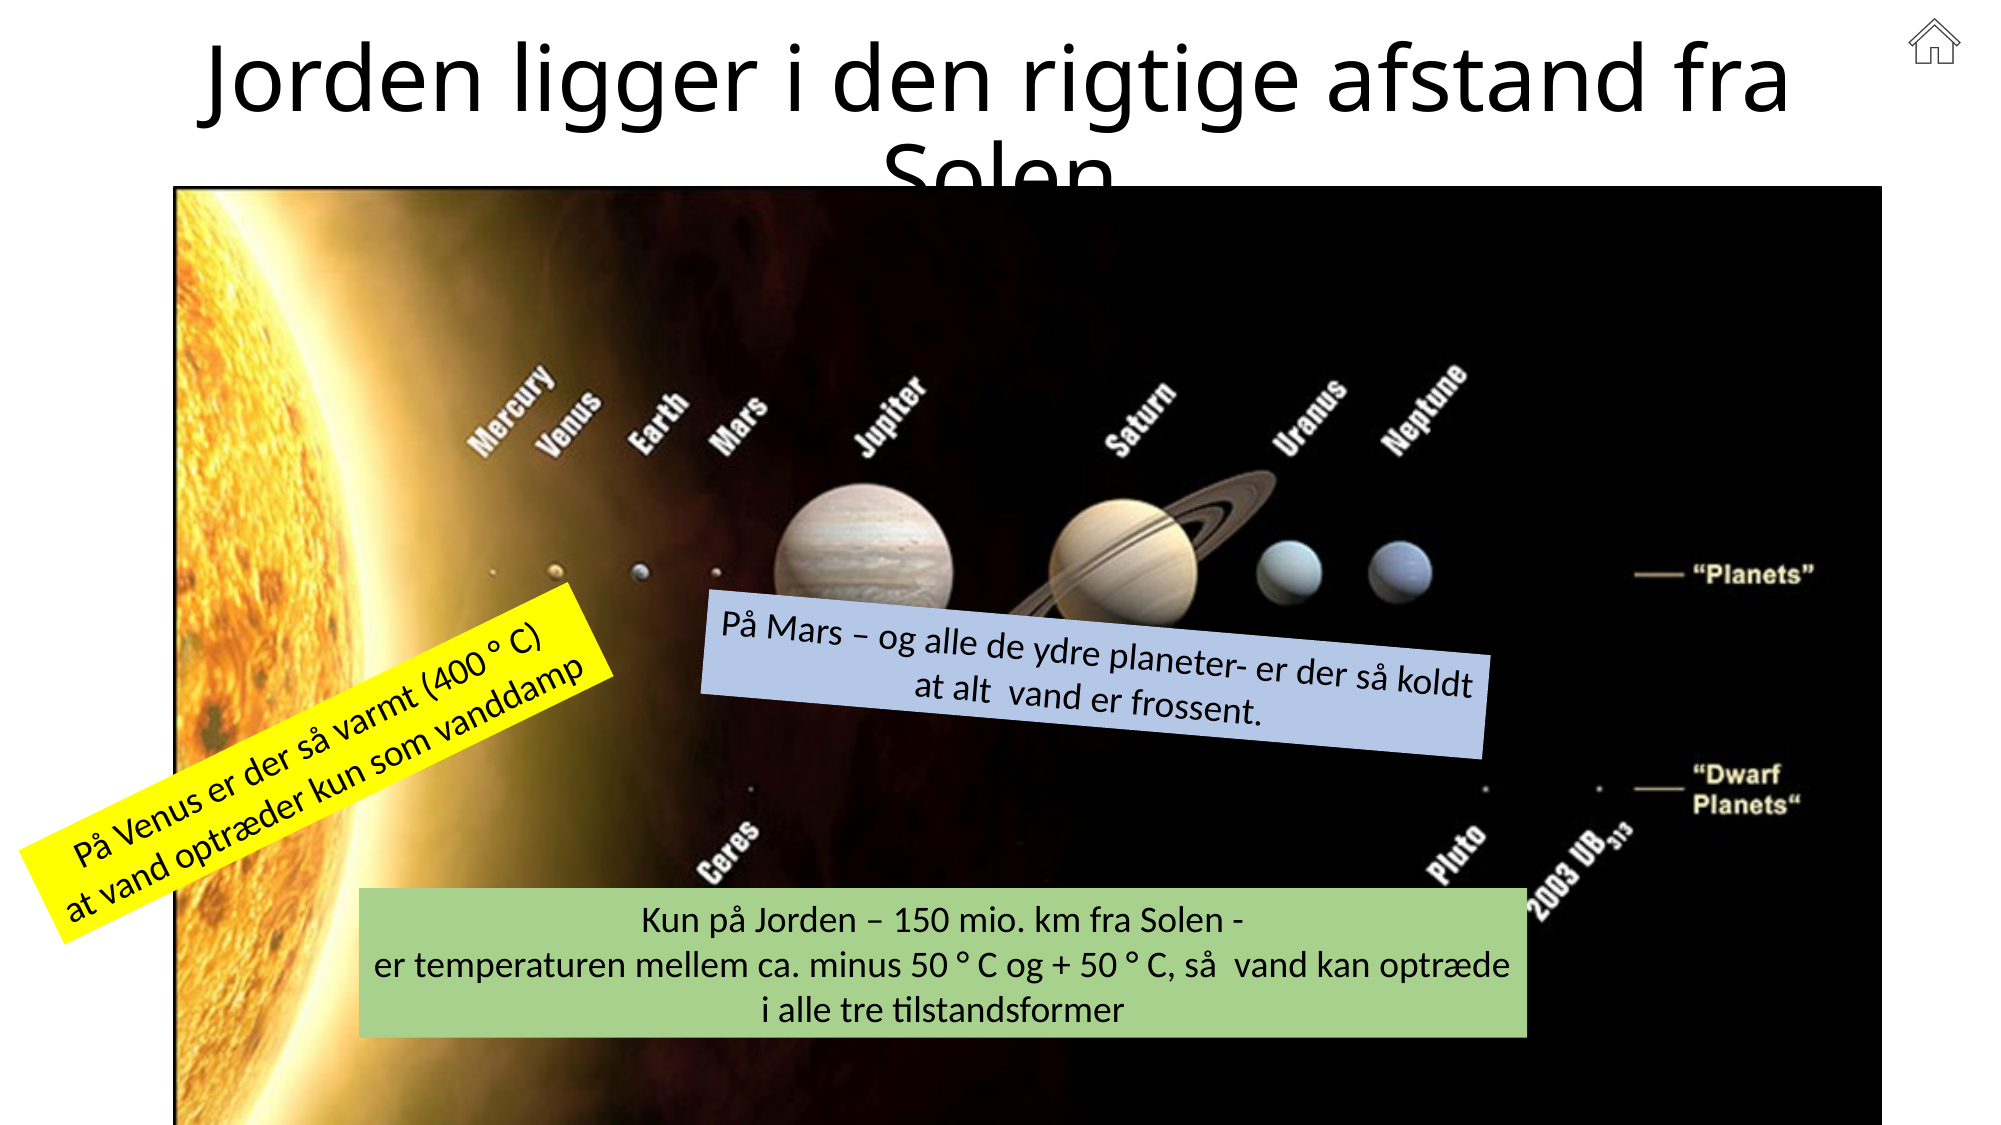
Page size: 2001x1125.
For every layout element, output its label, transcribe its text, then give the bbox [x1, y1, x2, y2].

picture [1904, 10, 1965, 70]
title Jorden ligger i den rigtige afstand fra Solen [137, 22, 1863, 240]
picture [173, 186, 1882, 1125]
text_box På Venus er der så varmt (400 ° C) at vand optræder kun som vanddamp [18, 774, 173, 945]
